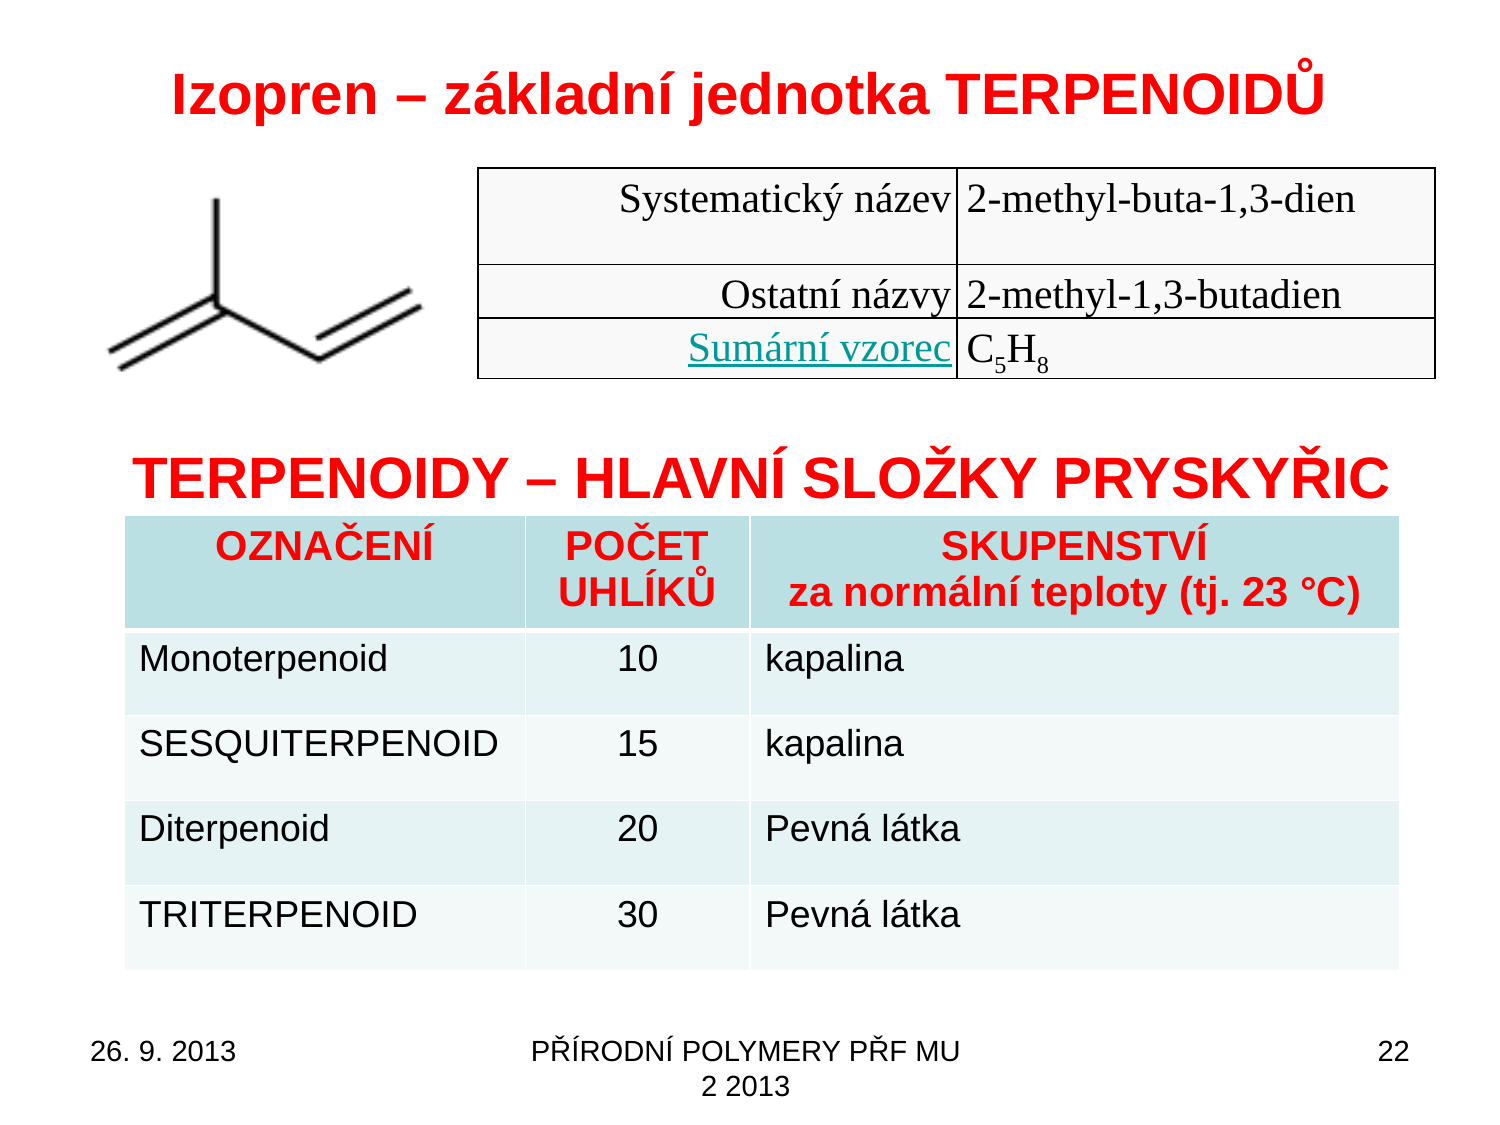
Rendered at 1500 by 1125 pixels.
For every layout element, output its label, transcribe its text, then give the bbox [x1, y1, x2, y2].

slide_number 22 [1074, 1024, 1426, 1103]
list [52, 148, 479, 421]
table_cell SESQUITERPENOID [125, 716, 525, 800]
table_cell 20 [526, 801, 749, 885]
table_header OZNAČENÍ [125, 516, 525, 628]
table_header POČET UHLÍKŮ [526, 516, 749, 628]
table_cell kapalina [751, 633, 1399, 715]
table_cell Diterpenoid [125, 801, 525, 885]
table_cell TRITERPENOID [125, 886, 525, 970]
table_header 2-methyl-buta-1,3-dien [958, 169, 1434, 264]
table_cell 2-methyl-1,3-butadien [958, 265, 1434, 317]
table_cell kapalina [751, 716, 1399, 800]
table_cell 15 [526, 716, 749, 800]
footer PŘÍRODNÍ POLYMERY PŘF MU 2 2013 [512, 1024, 988, 1103]
table_cell Pevná látka [751, 801, 1399, 885]
slide_number 26. 9. 2013 [74, 1024, 426, 1103]
table_cell Pevná látka [751, 886, 1399, 970]
table_cell Monoterpenoid [125, 633, 525, 715]
text_box TERPENOIDY – HLAVNÍ SLOŽKY PRYSKYŘIC [112, 432, 1412, 518]
table_cell Sumární vzorec [482, 319, 956, 378]
table_cell 30 [526, 886, 749, 970]
table_header SKUPENSTVÍ za normální teploty (tj. 23 °C) [751, 516, 1399, 628]
table_cell Ostatní názvy [482, 265, 956, 317]
table_cell 10 [526, 633, 749, 715]
table_cell C5H8 [958, 319, 1434, 378]
table_header Systematický název [482, 169, 956, 264]
title Izopren – základní jednotka TERPENOIDŮ [74, 44, 1426, 138]
